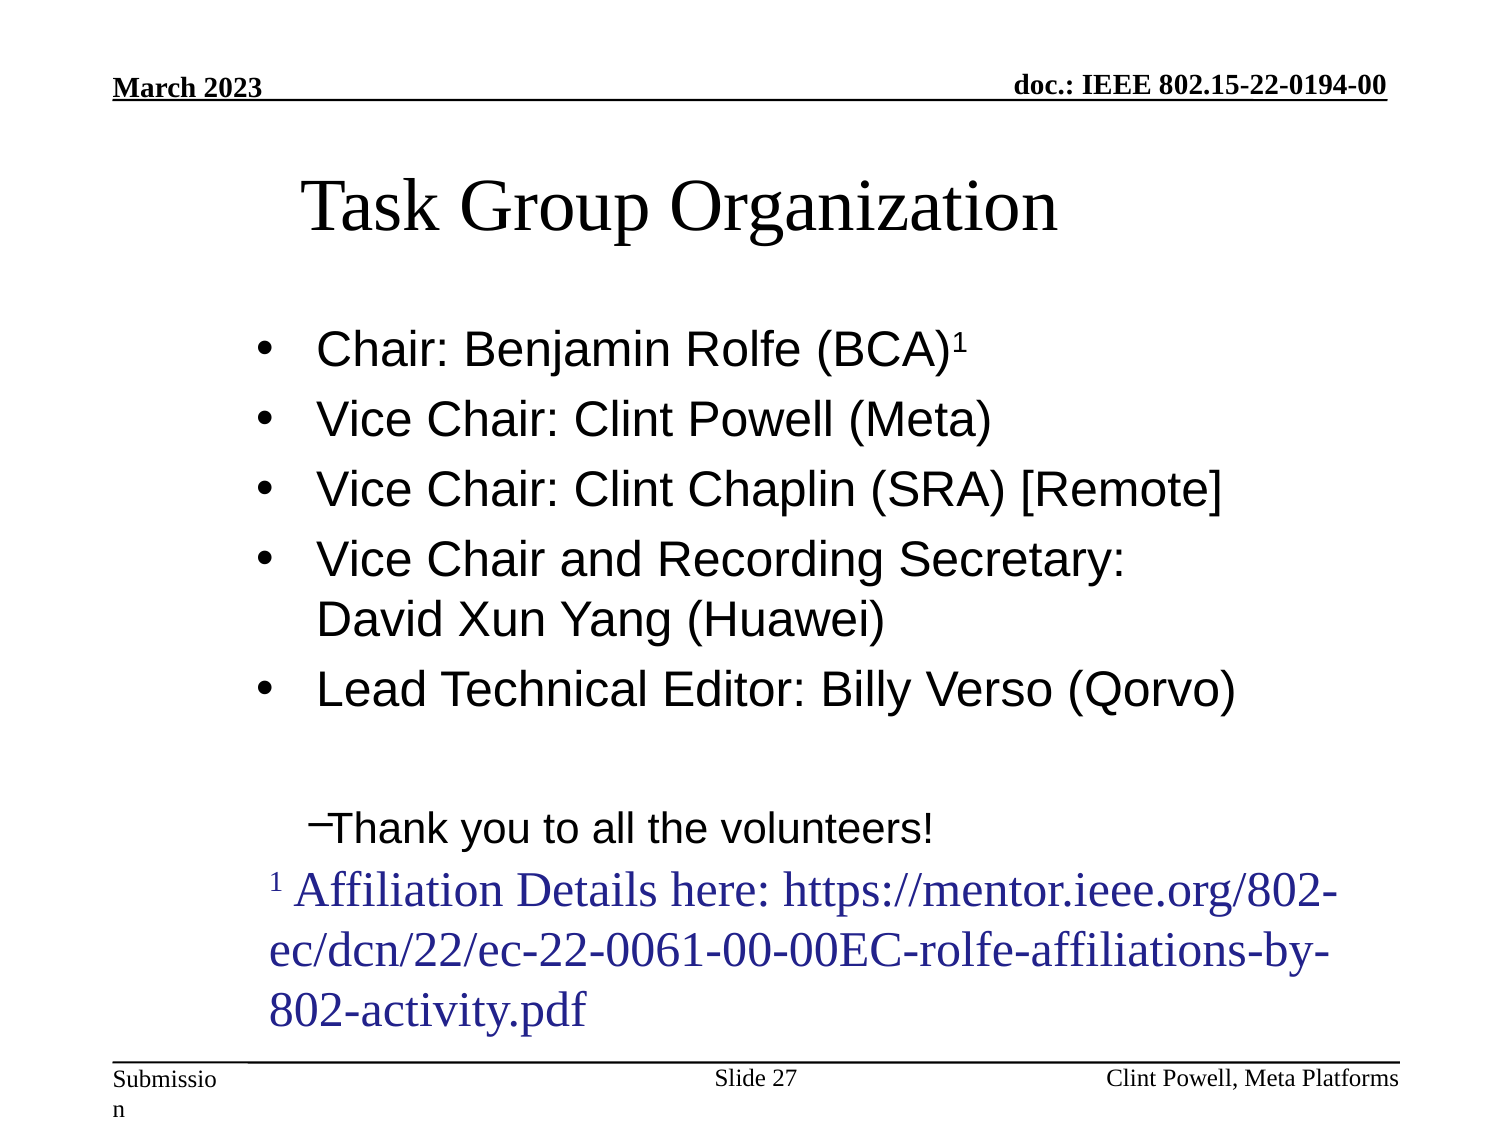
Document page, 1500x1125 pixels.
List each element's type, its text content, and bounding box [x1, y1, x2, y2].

text_box 1 Affiliation Details here: https://mentor.ieee.org/802-ec/dcn/22/ec-22-0061-00-00EC-rolfe-affiliations-by-802-activity.pdf [254, 849, 1388, 1044]
list Chair: Benjamin Rolfe (BCA)1 Vice Chair: Clint Powell (Meta) Vice Chair: Clint Chaplin (SRA) [Remote] Vice Chair and Recording Secretary: David Xun Yang (Huawei) Lead Technical Editor: Billy Verso (Qorvo) Thank you to all the volunteers! [240, 309, 1260, 864]
title Task Group Organization [112, 112, 1388, 288]
text_box Slide 27 [674, 1054, 838, 1118]
